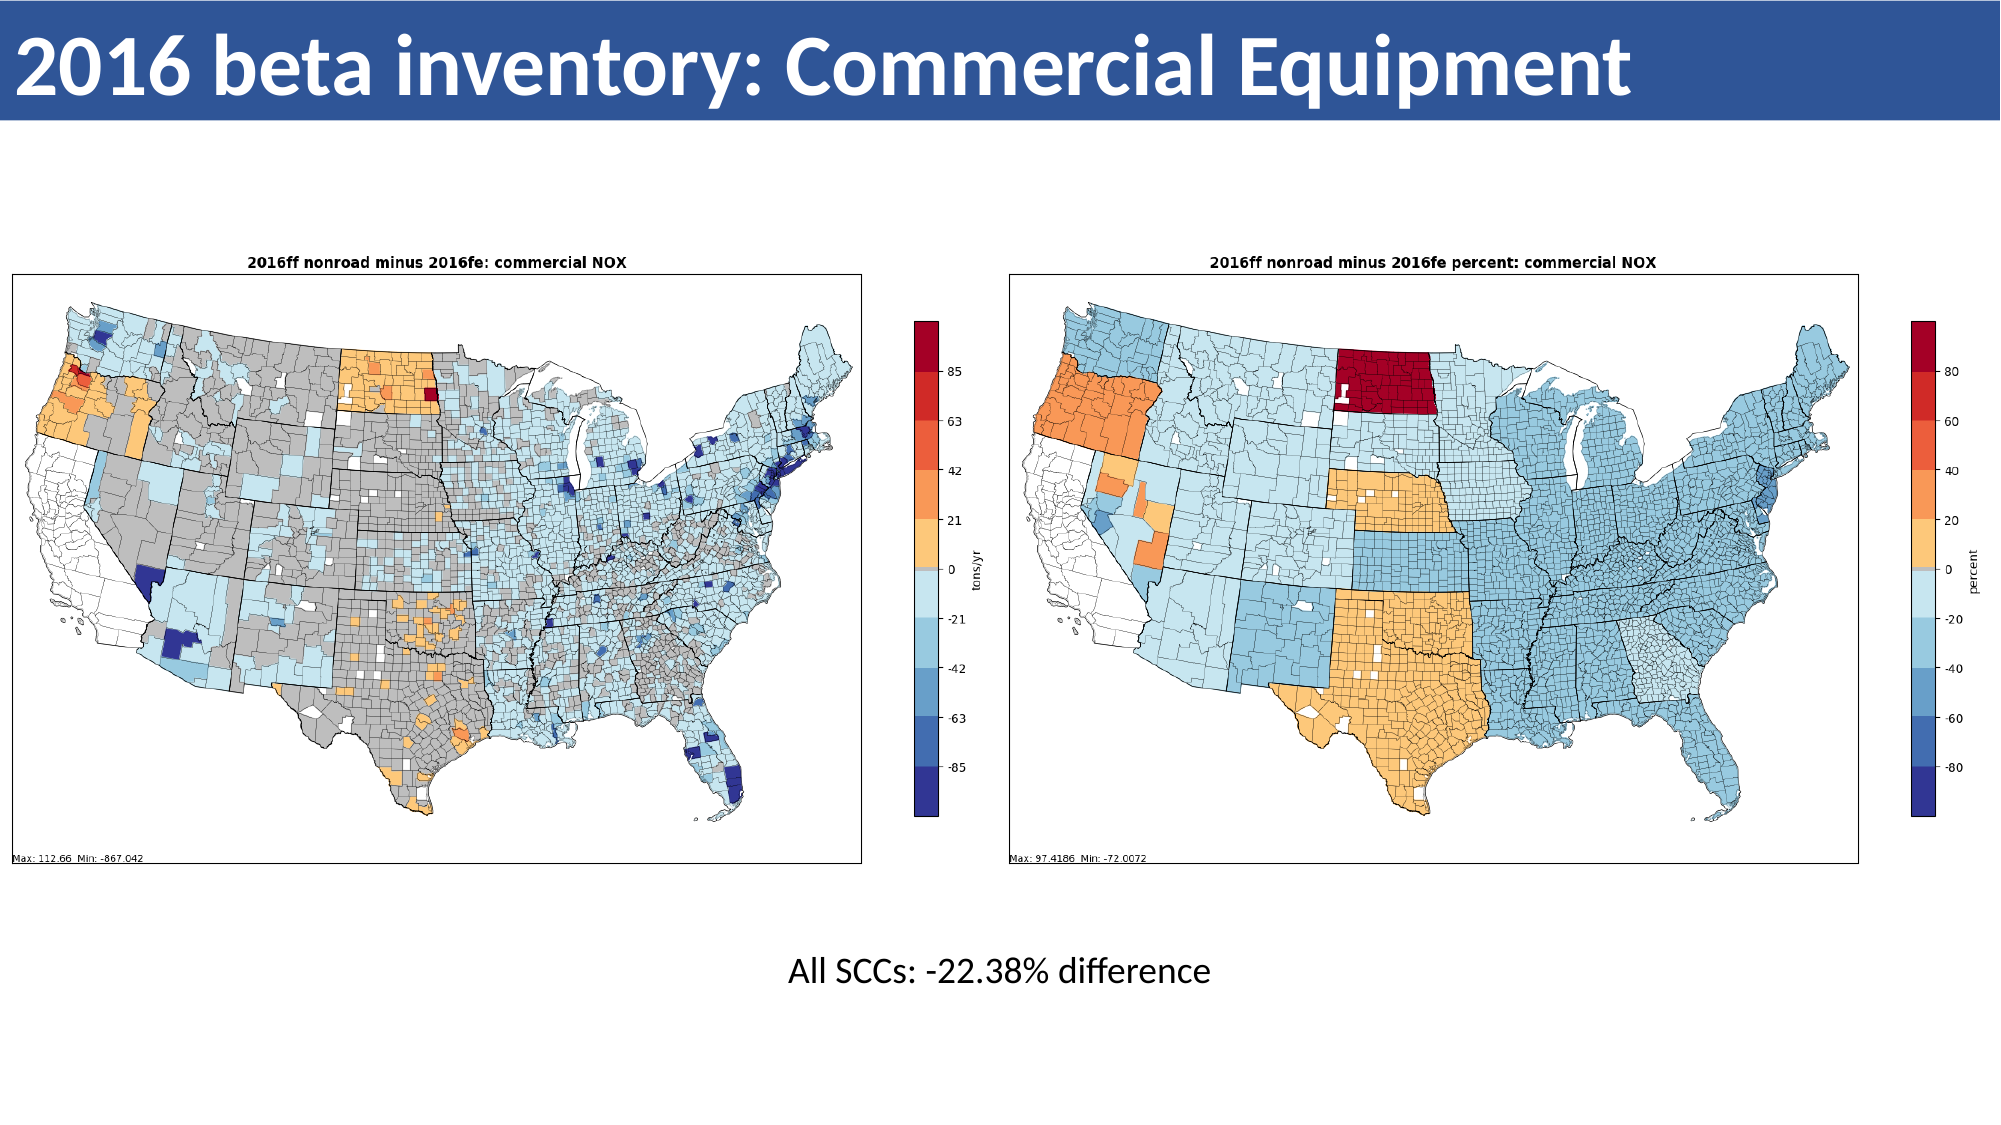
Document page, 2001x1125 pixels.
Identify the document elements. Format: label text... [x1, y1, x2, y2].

picture [997, 247, 1988, 874]
text_box 2016 beta inventory: Commercial Equipment [0, 0, 2000, 121]
picture [0, 247, 991, 874]
text_box All SCCs: -22.38% difference [773, 939, 1227, 999]
